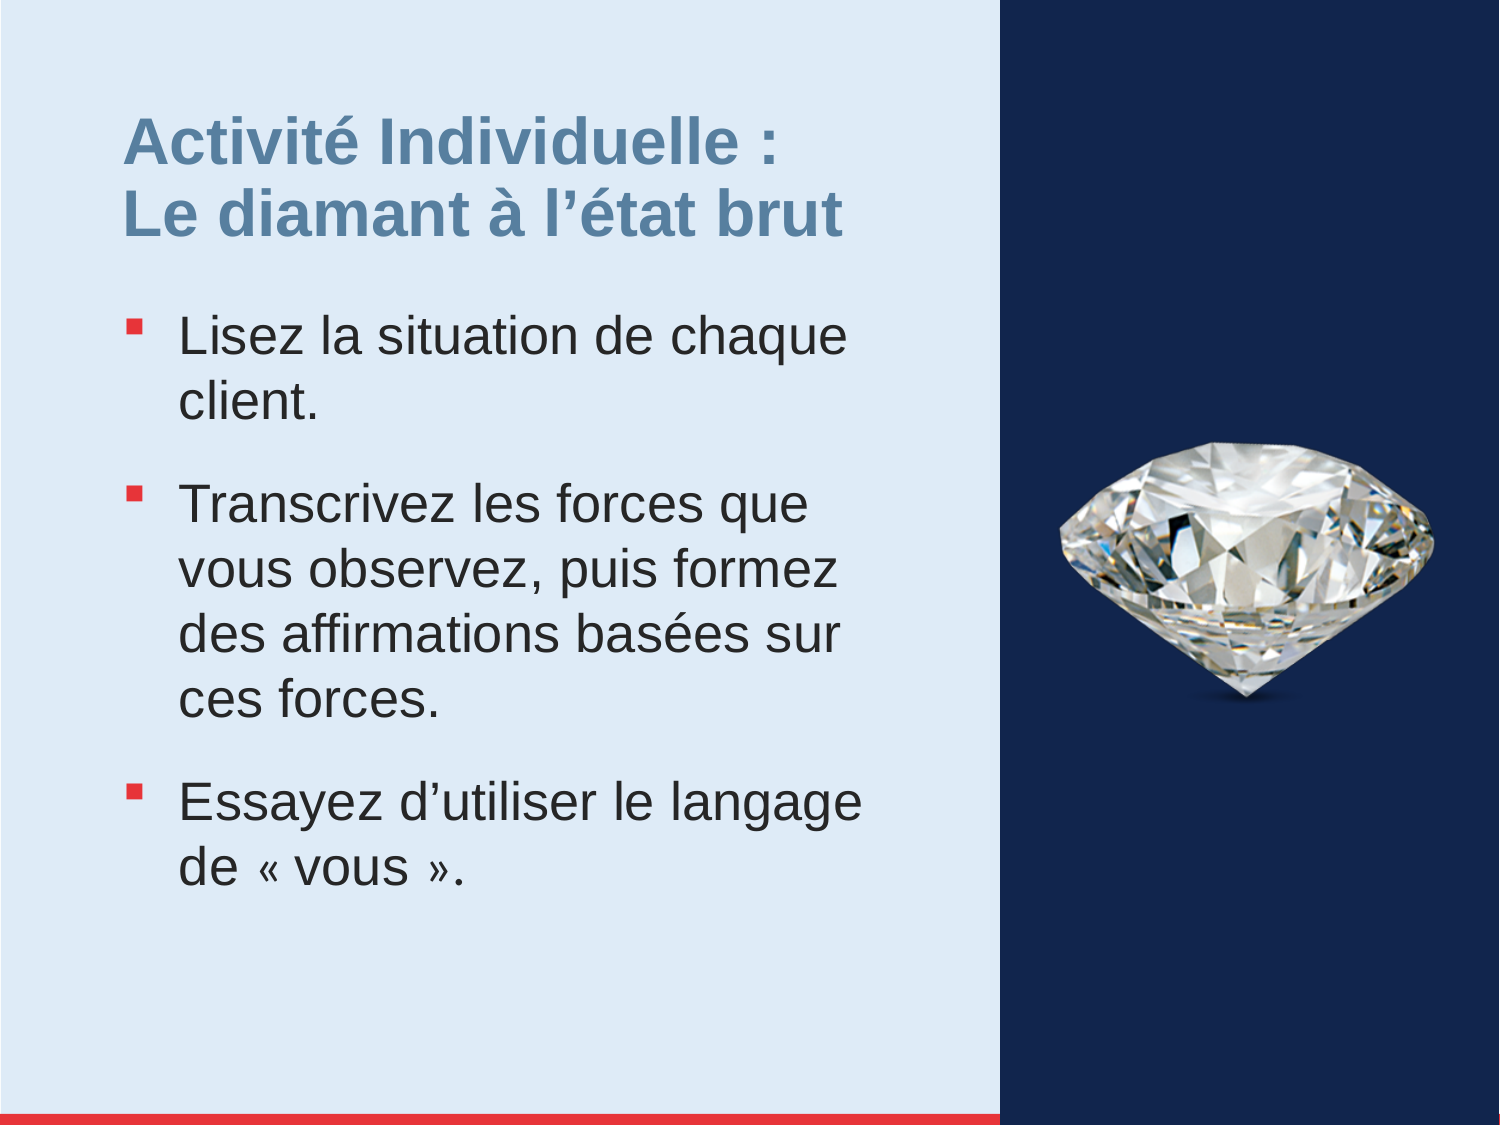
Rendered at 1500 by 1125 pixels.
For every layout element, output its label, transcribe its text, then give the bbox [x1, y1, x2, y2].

title Activité Individuelle : Le diamant à l’état brut [107, 97, 899, 258]
list Lisez la situation de chaque client. Transcrivez les forces que vous observez, puis formez des affirmations basées sur ces forces. Essayez d’utiliser le langage de « vous ». [107, 293, 899, 1066]
picture [918, 0, 1500, 1125]
